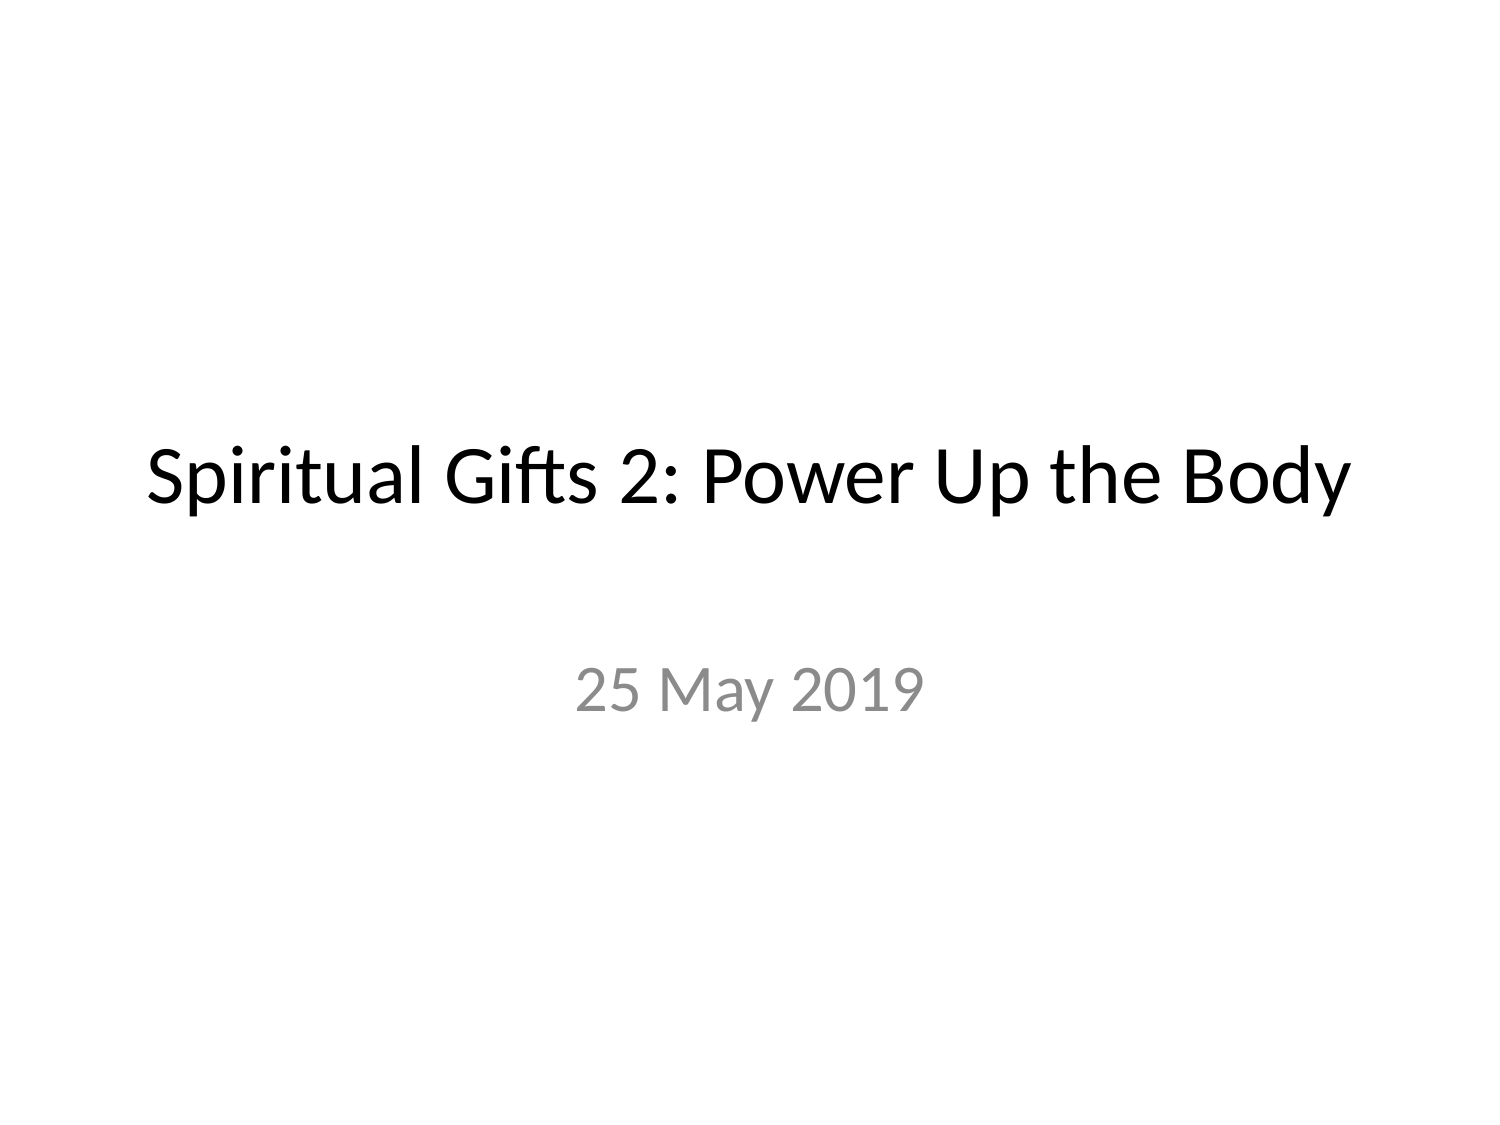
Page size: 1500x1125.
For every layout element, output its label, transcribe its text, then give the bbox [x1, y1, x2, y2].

subtitle 25 May 2019 [225, 637, 1275, 925]
title Spiritual Gifts 2: Power Up the Body [112, 349, 1388, 591]
